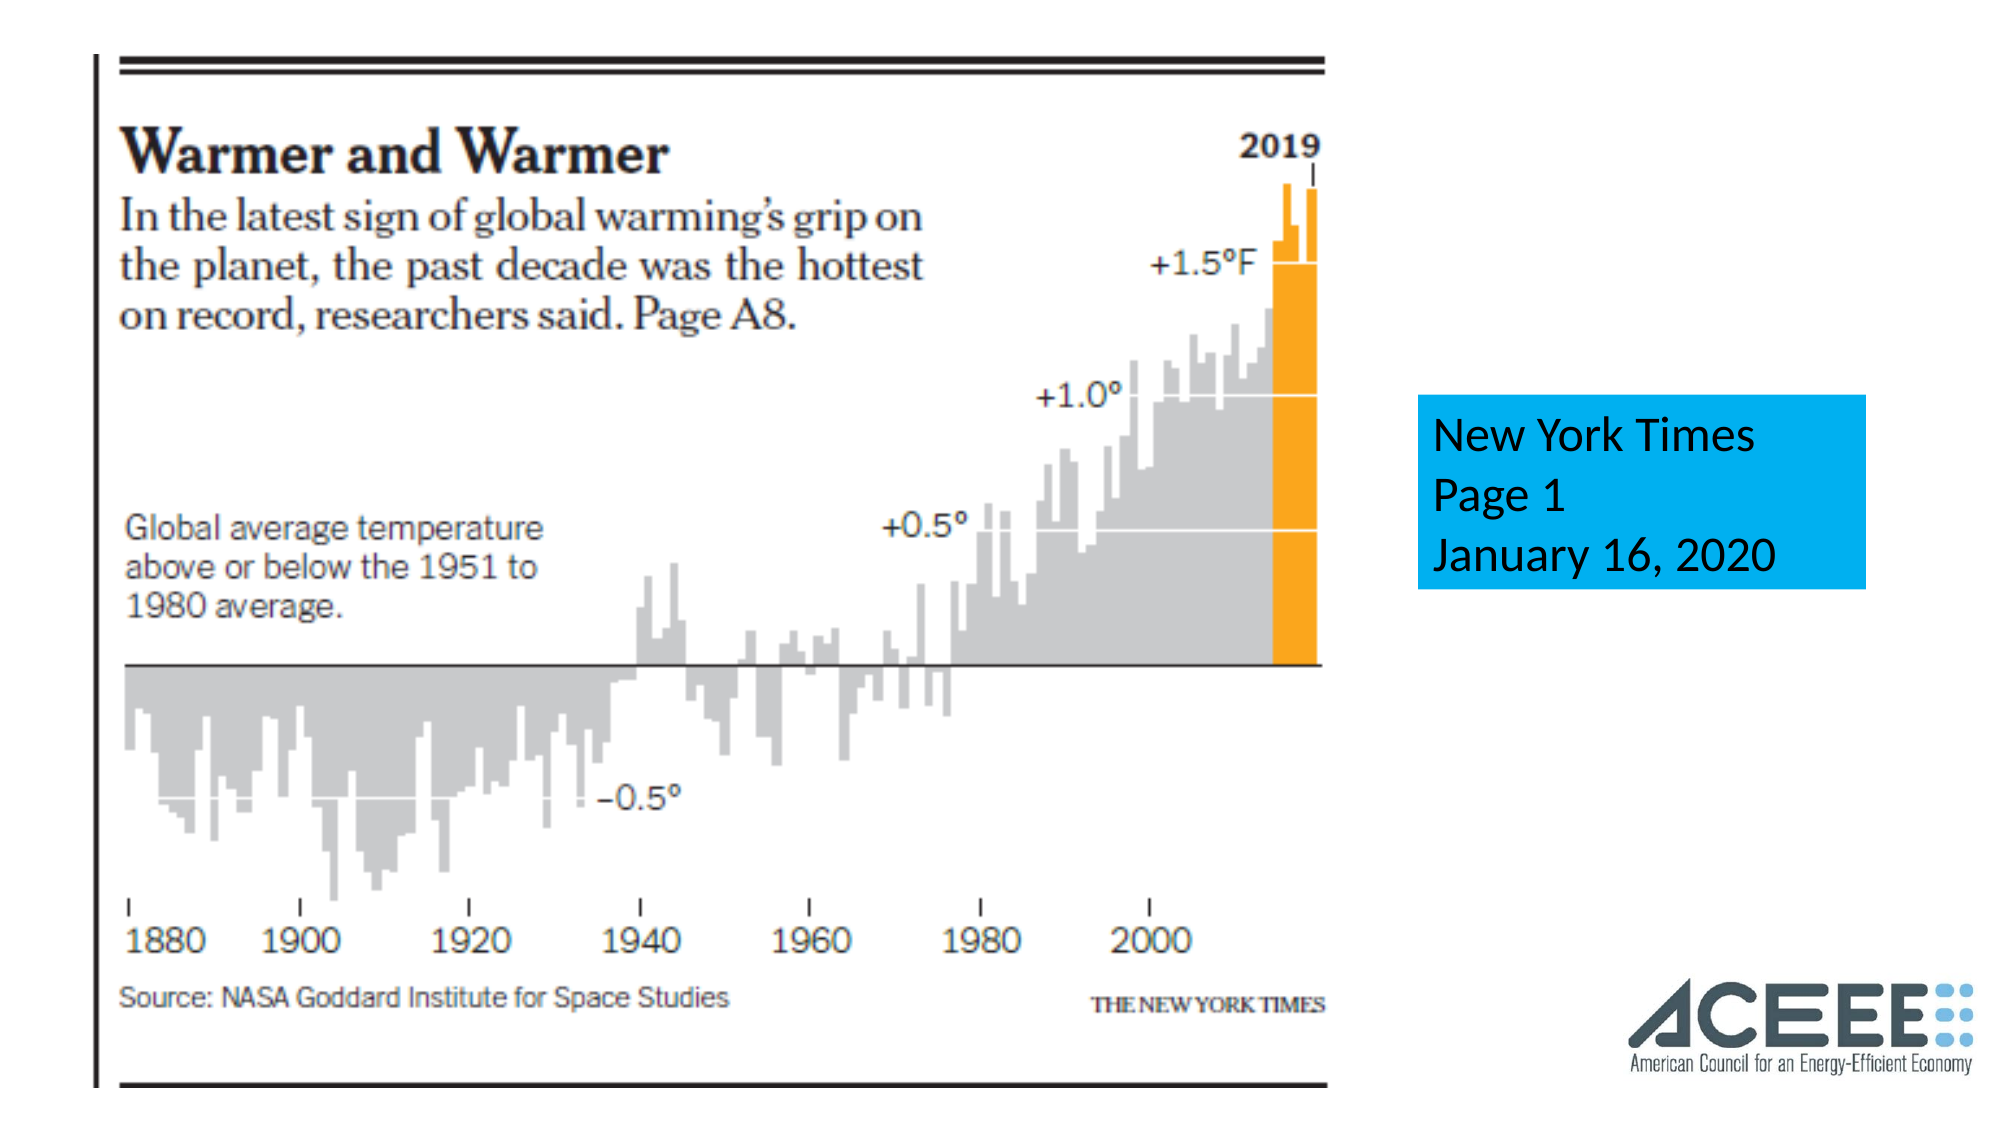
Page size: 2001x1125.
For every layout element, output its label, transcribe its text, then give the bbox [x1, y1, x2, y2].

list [90, 54, 1352, 1088]
text_box New York Times Page 1 January 16, 2020 [1418, 394, 1866, 590]
picture [1623, 937, 1978, 1125]
